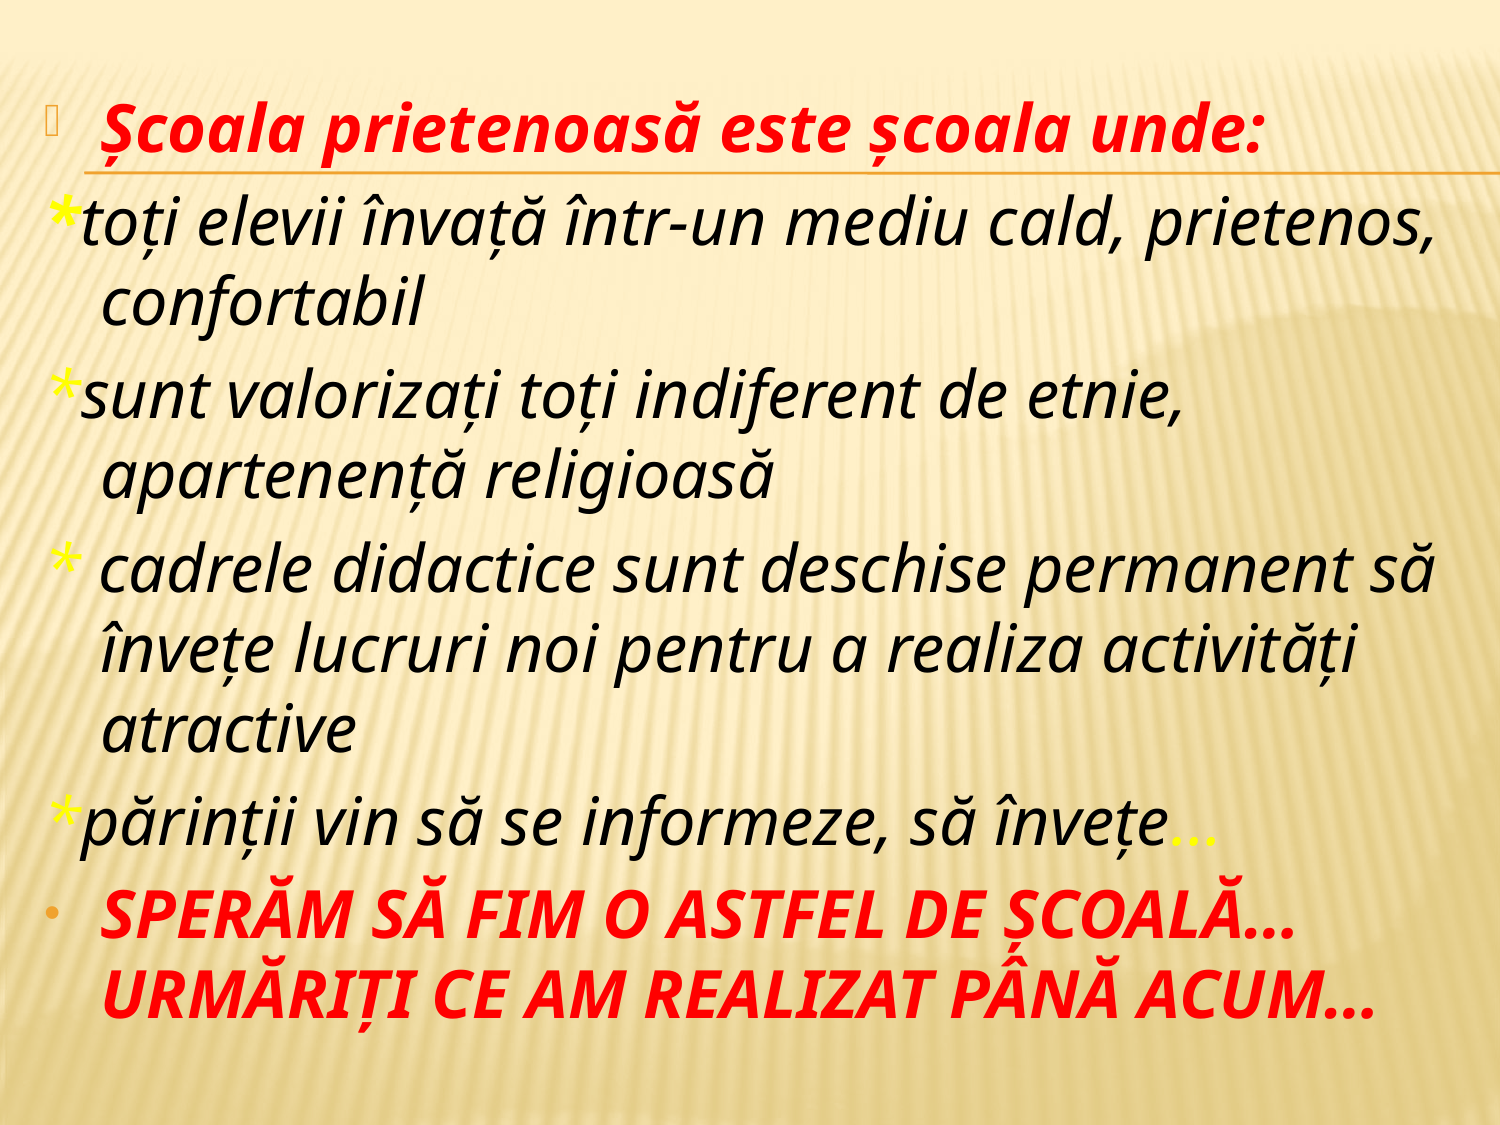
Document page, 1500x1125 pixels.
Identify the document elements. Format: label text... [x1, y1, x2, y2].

list Şcoala prietenoasă este şcoala unde: *toţi elevii învaţă într-un mediu cald, prietenos, confortabil *sunt valorizaţi toţi indiferent de etnie, apartenenţă religioasă * cadrele didactice sunt deschise permanent să înveţe lucruri noi pentru a realiza activităţi atractive *părinţii vin să se informeze, să înveţe… SPERĂM SĂ FIM O ASTFEL DE ŞCOALĂ… URMĂRIŢI CE AM REALIZAT PÂNĂ ACUM… [29, 78, 1500, 1125]
